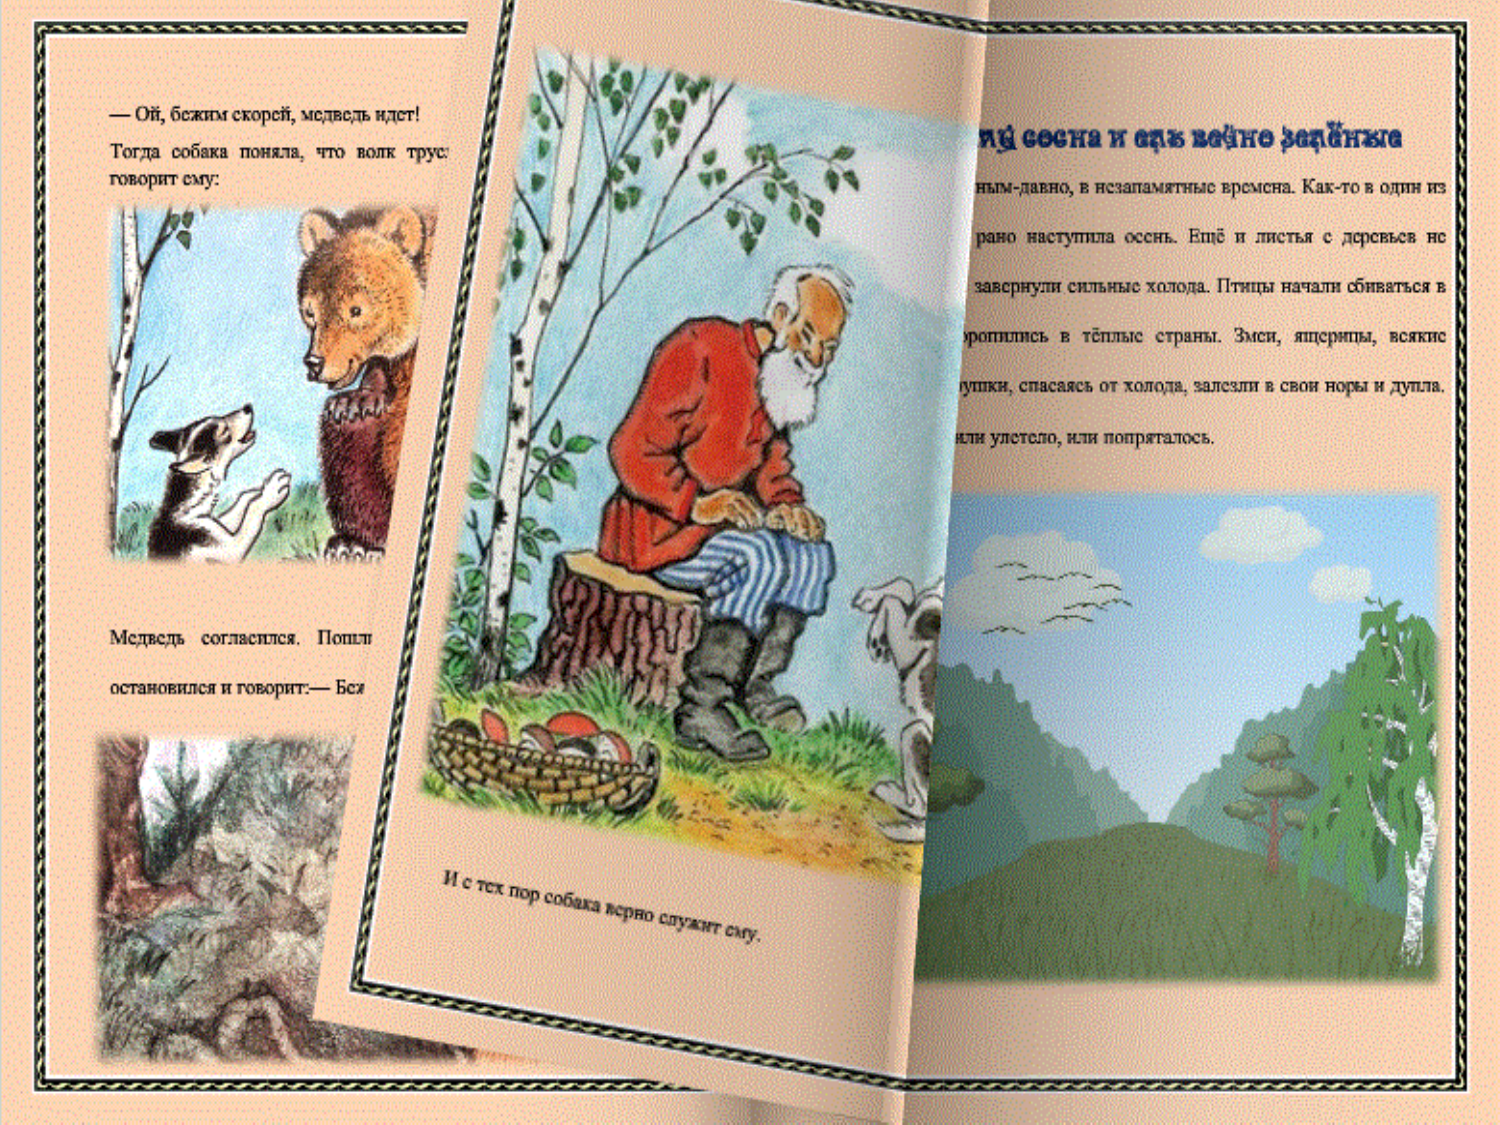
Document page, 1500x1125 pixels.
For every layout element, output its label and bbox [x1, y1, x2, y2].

list [0, 0, 1500, 1125]
